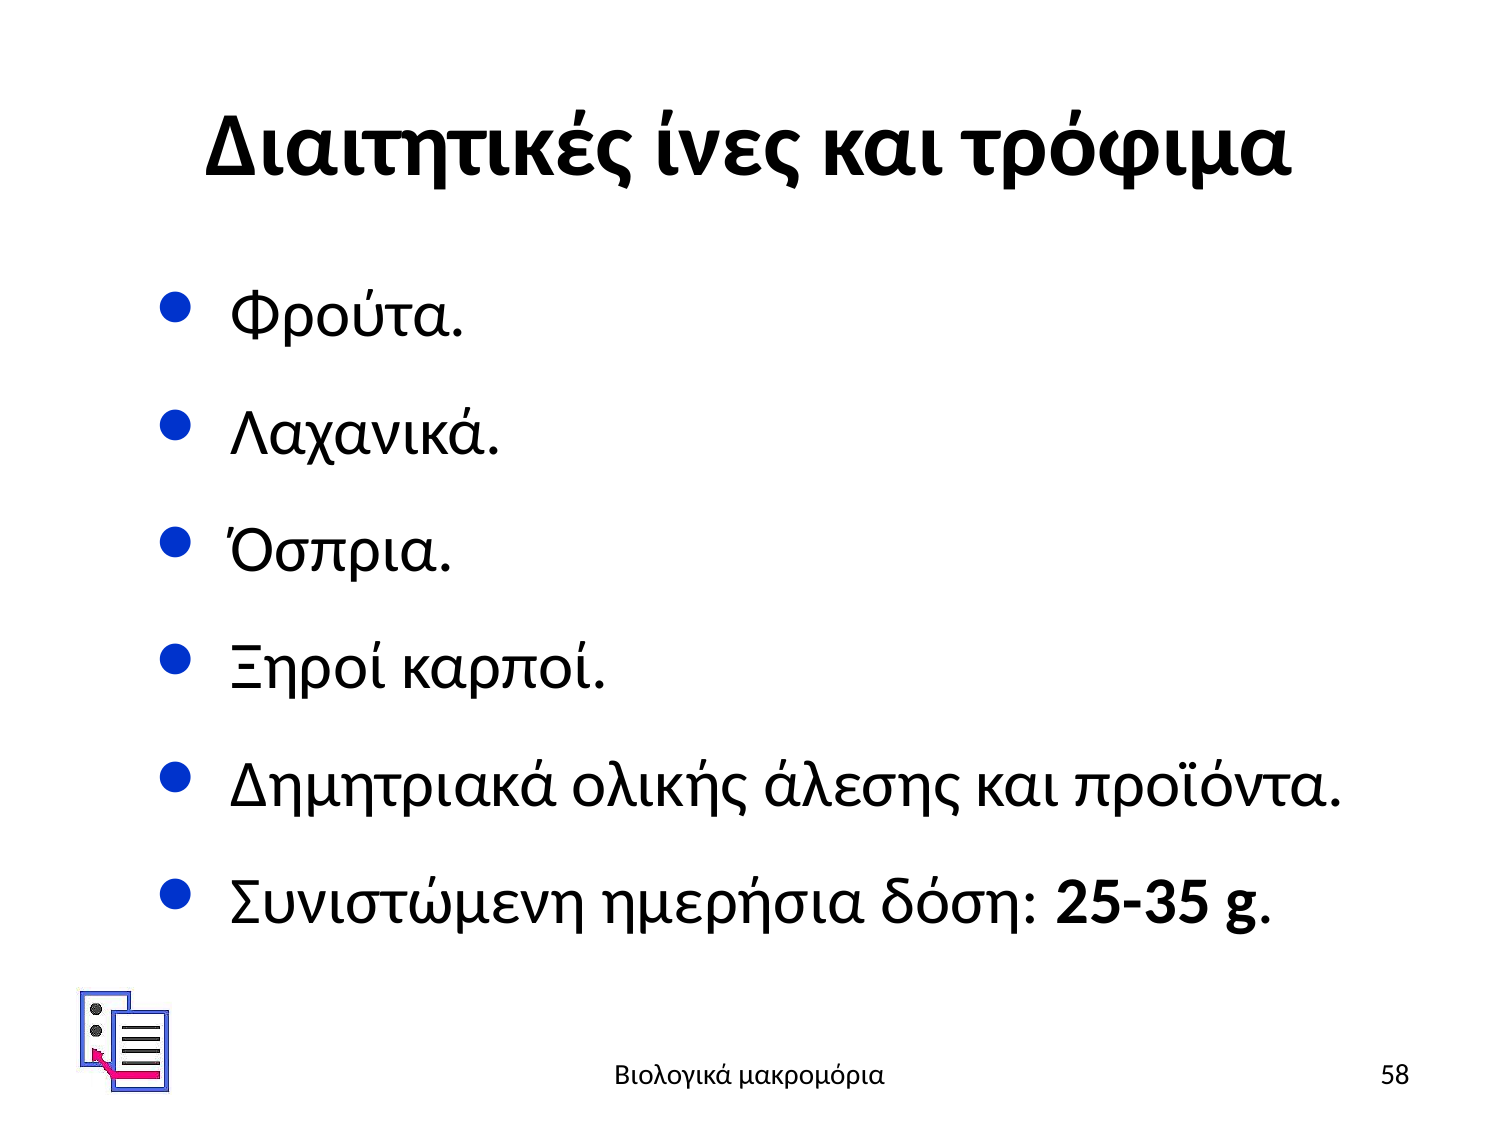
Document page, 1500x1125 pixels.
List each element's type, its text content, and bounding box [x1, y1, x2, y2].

footer Βιολογικά μακρομόρια [512, 1042, 988, 1103]
list Φρούτα. Λαχανικά. Όσπρια. Ξηροί καρποί. Δημητριακά ολικής άλεσης και προϊόντα. Συνιστώμενη ημερήσια δόση: 25-35 g. [75, 262, 1425, 1005]
picture [76, 987, 172, 1095]
slide_number 58 [1074, 1042, 1425, 1103]
title Διαιτητικές ίνες και τρόφιμα [75, 45, 1425, 233]
